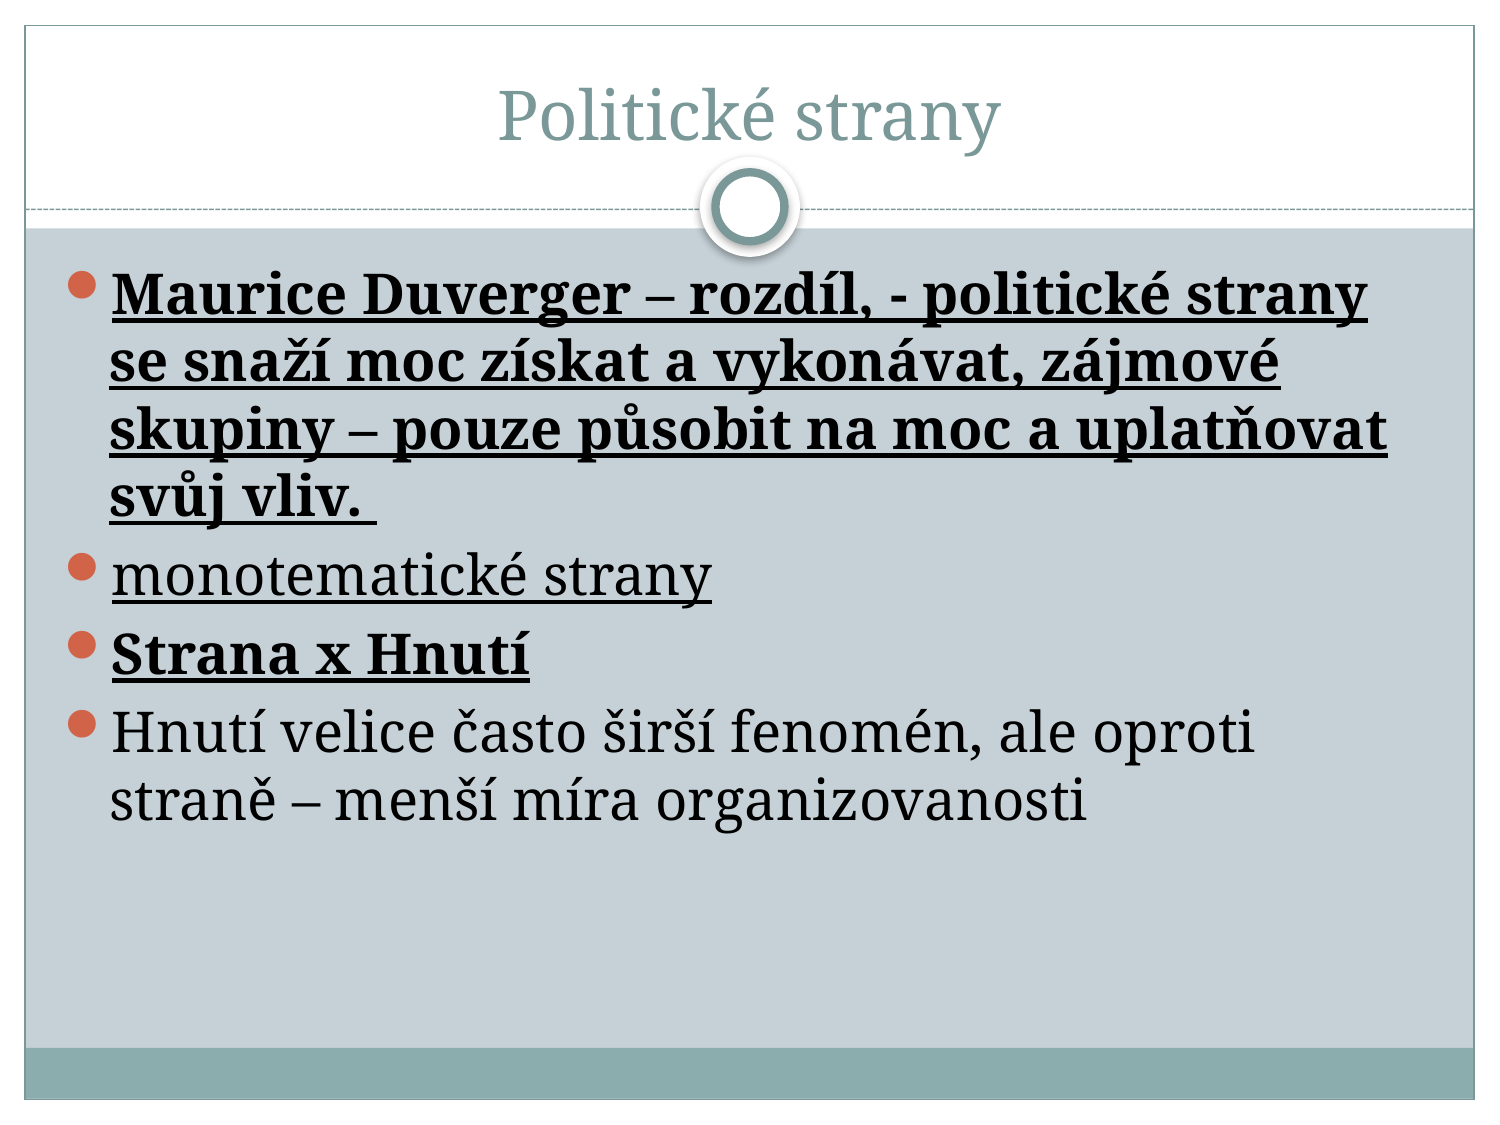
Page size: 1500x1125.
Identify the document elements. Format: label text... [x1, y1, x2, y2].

title Politické strany [49, 37, 1450, 162]
list Maurice Duverger – rozdíl, - politické strany se snaží moc získat a vykonávat, zájmové skupiny – pouze působit na moc a uplatňovat svůj vliv. monotematické strany Strana x Hnutí Hnutí velice často širší fenomén, ale oproti straně – menší míra organizovanosti [49, 250, 1445, 1001]
